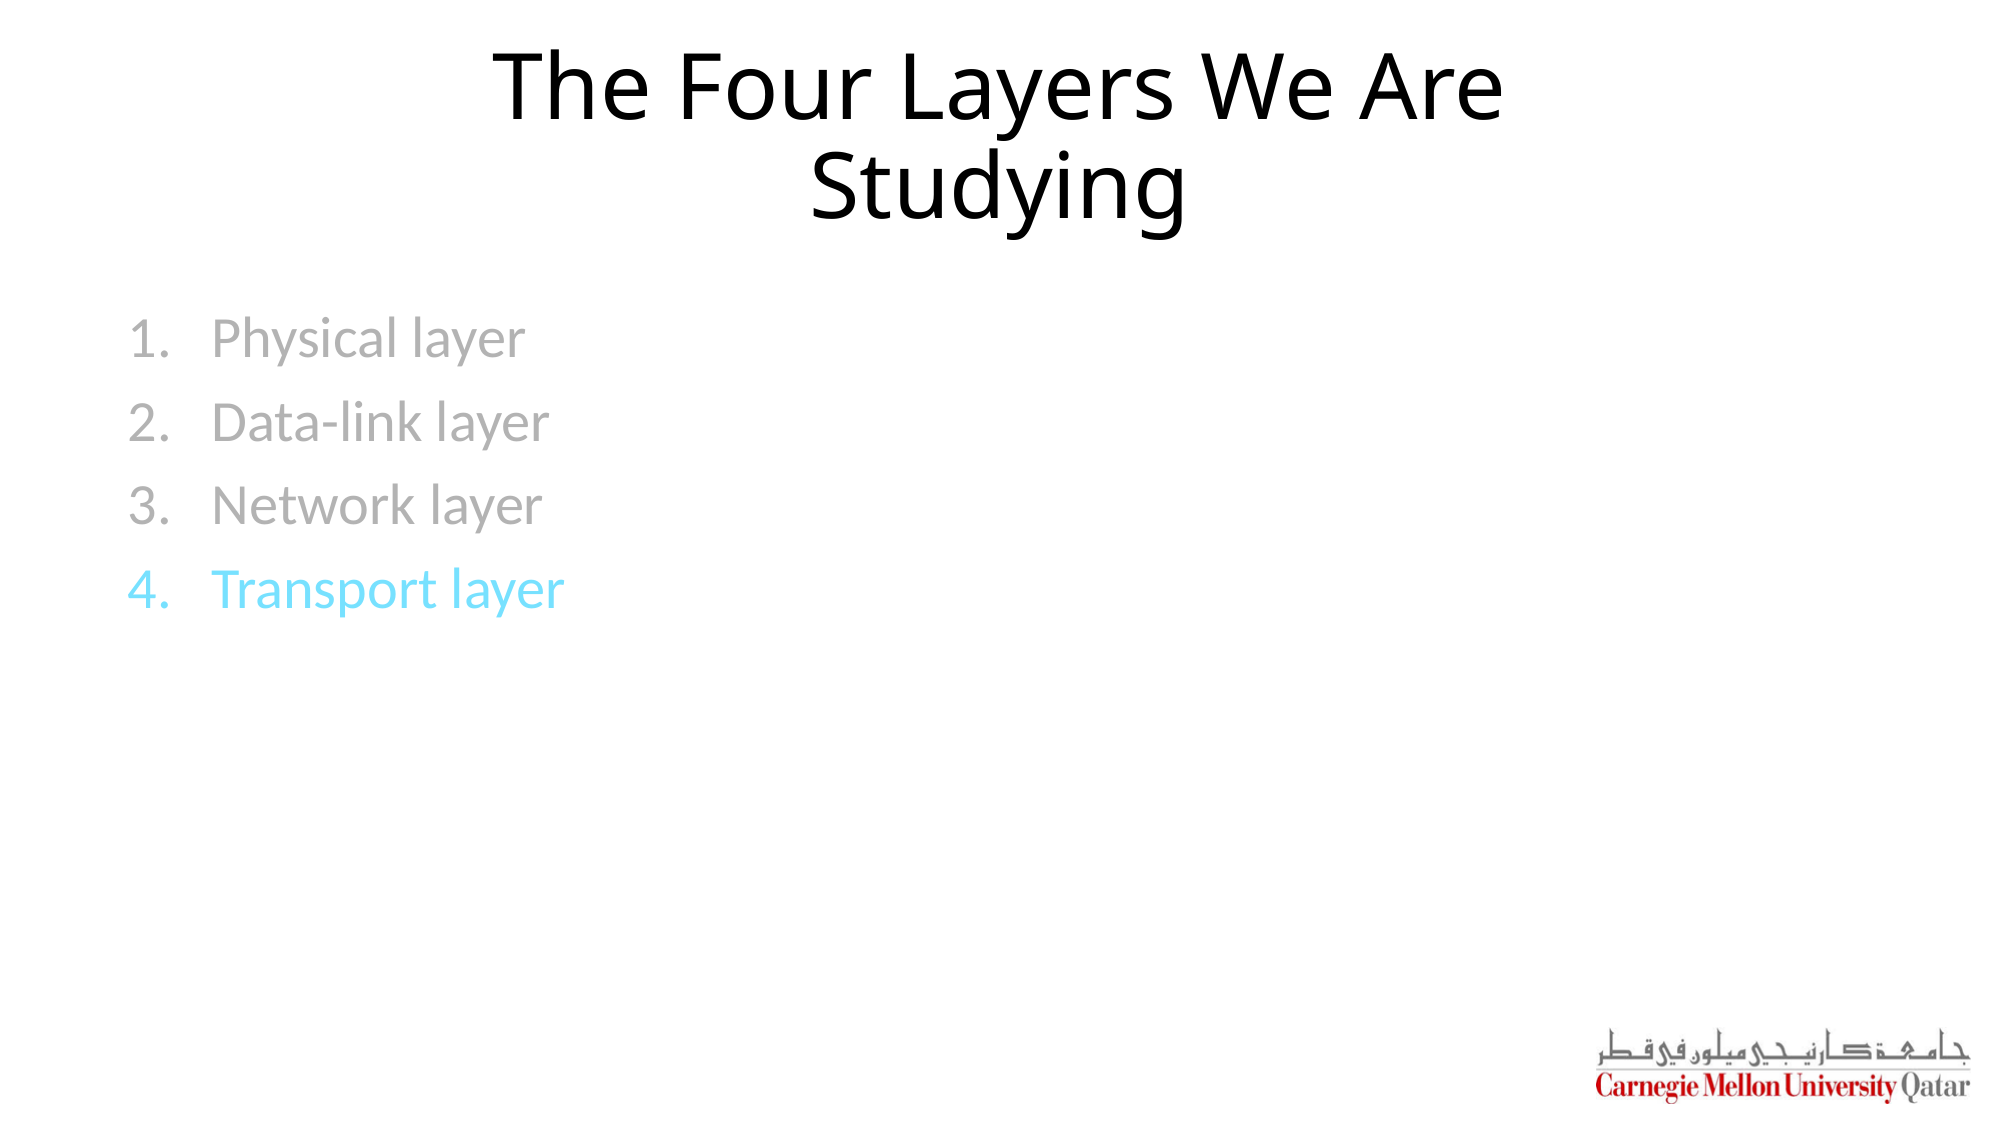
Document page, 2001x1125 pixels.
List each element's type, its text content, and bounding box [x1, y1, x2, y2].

title The Four Layers We Are Studying [324, 52, 1675, 226]
list Physical layer Data-link layer Network layer Transport layer [112, 299, 1838, 1014]
picture [1596, 1027, 1971, 1104]
